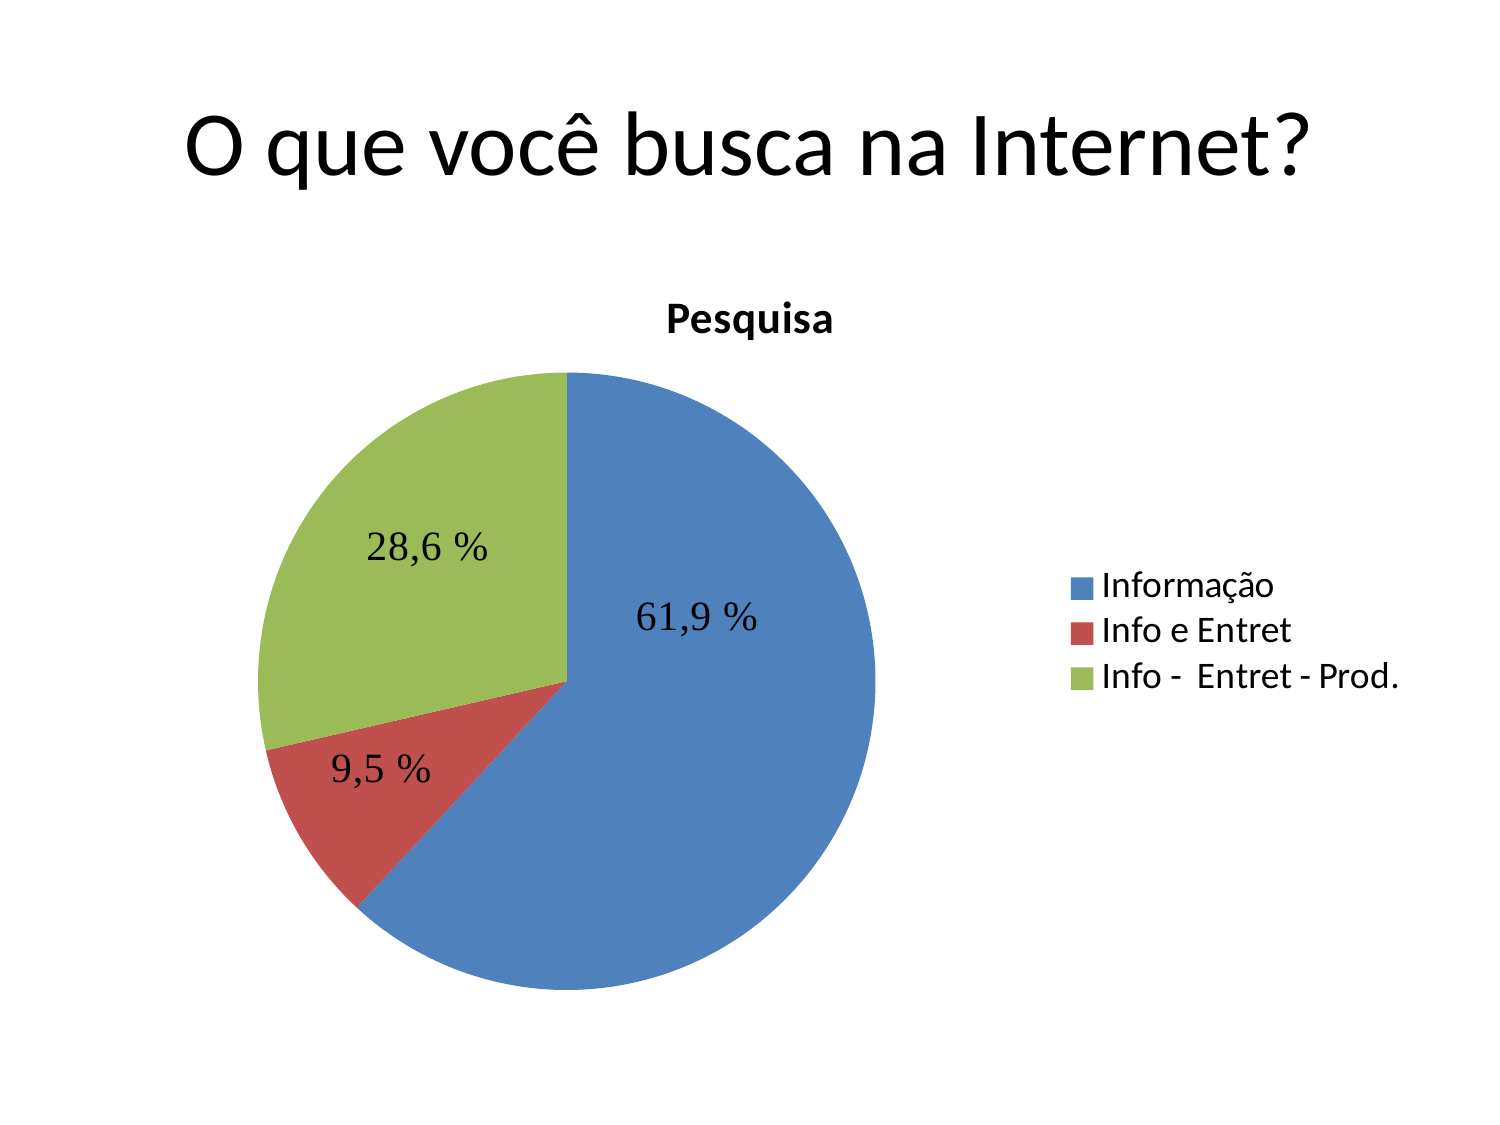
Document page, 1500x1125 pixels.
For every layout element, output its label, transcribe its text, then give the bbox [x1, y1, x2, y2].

chart [74, 262, 1426, 1006]
title O que você busca na Internet? [75, 45, 1425, 233]
